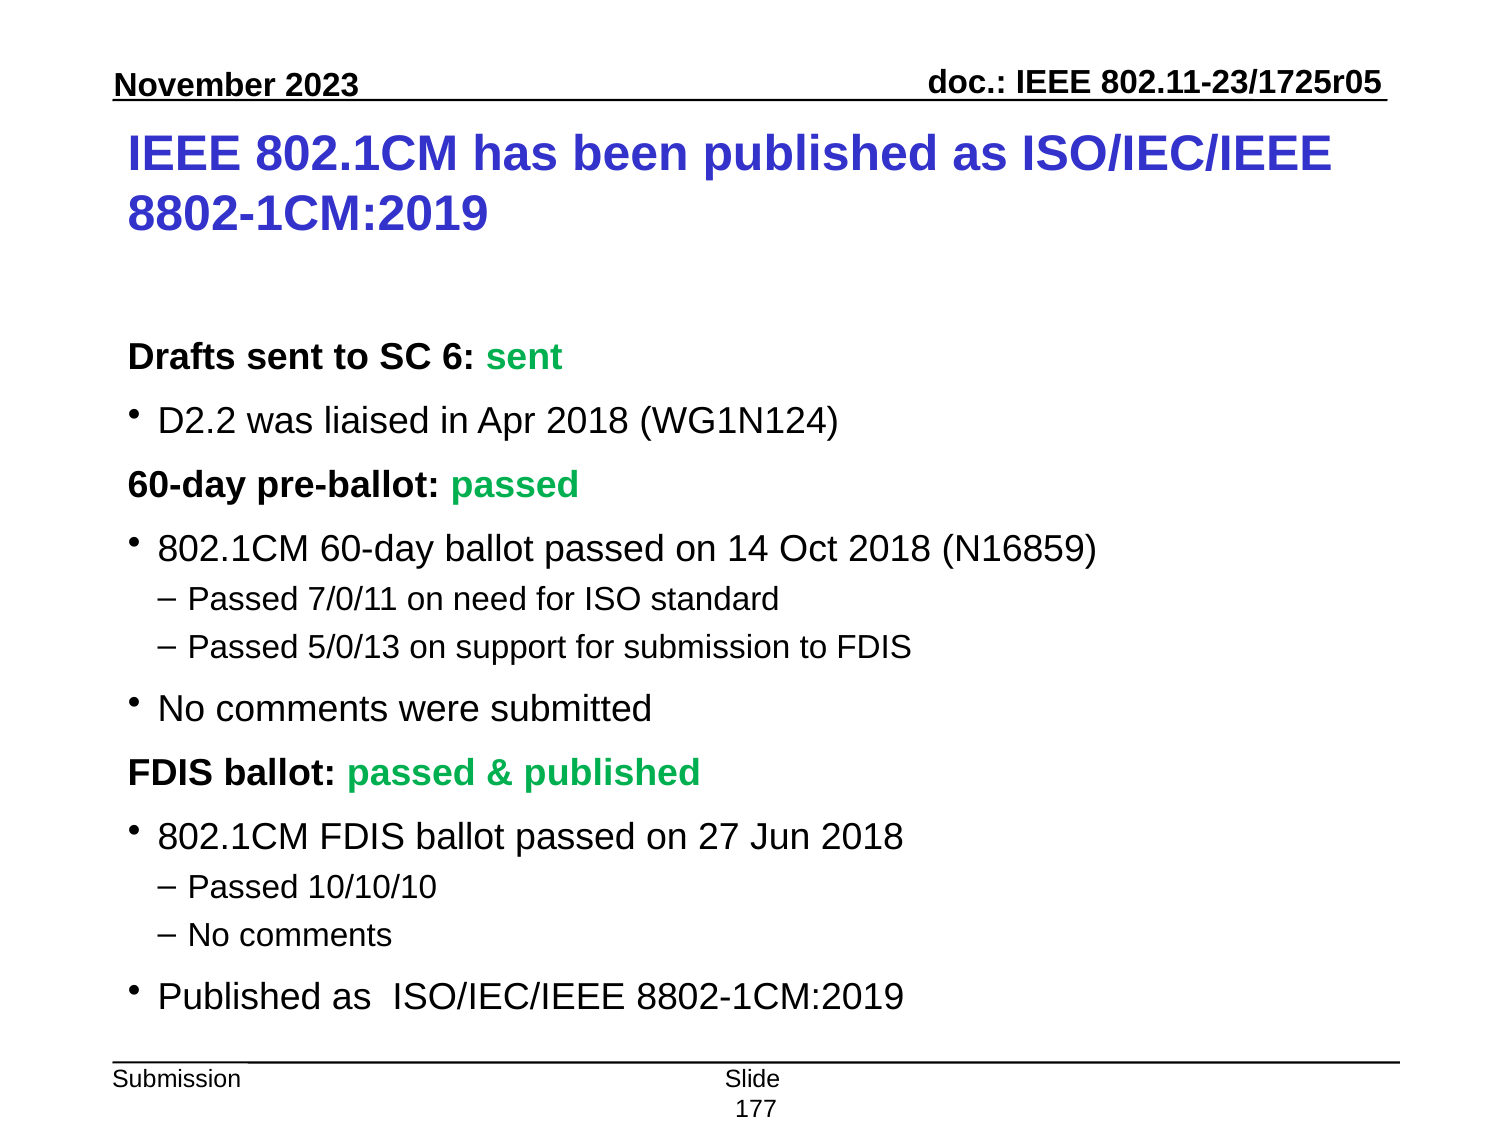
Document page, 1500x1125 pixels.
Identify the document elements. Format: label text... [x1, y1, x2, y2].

title IEEE 802.1CM has been published as ISO/IEC/IEEE 8802-1CM:2019 [112, 112, 1388, 288]
list Drafts sent to SC 6: sent D2.2 was liaised in Apr 2018 (WG1N124) 60-day pre-ballot: passed 802.1CM 60-day ballot passed on 14 Oct 2018 (N16859) Passed 7/0/11 on need for ISO standard Passed 5/0/13 on support for submission to FDIS No comments were submitted FDIS ballot: passed & published 802.1CM FDIS ballot passed on 27 Jun 2018 Passed 10/10/10 No comments Published as ISO/IEC/IEEE 8802-1CM:2019 [112, 324, 1388, 1000]
slide_number Slide 177 [709, 1061, 803, 1093]
